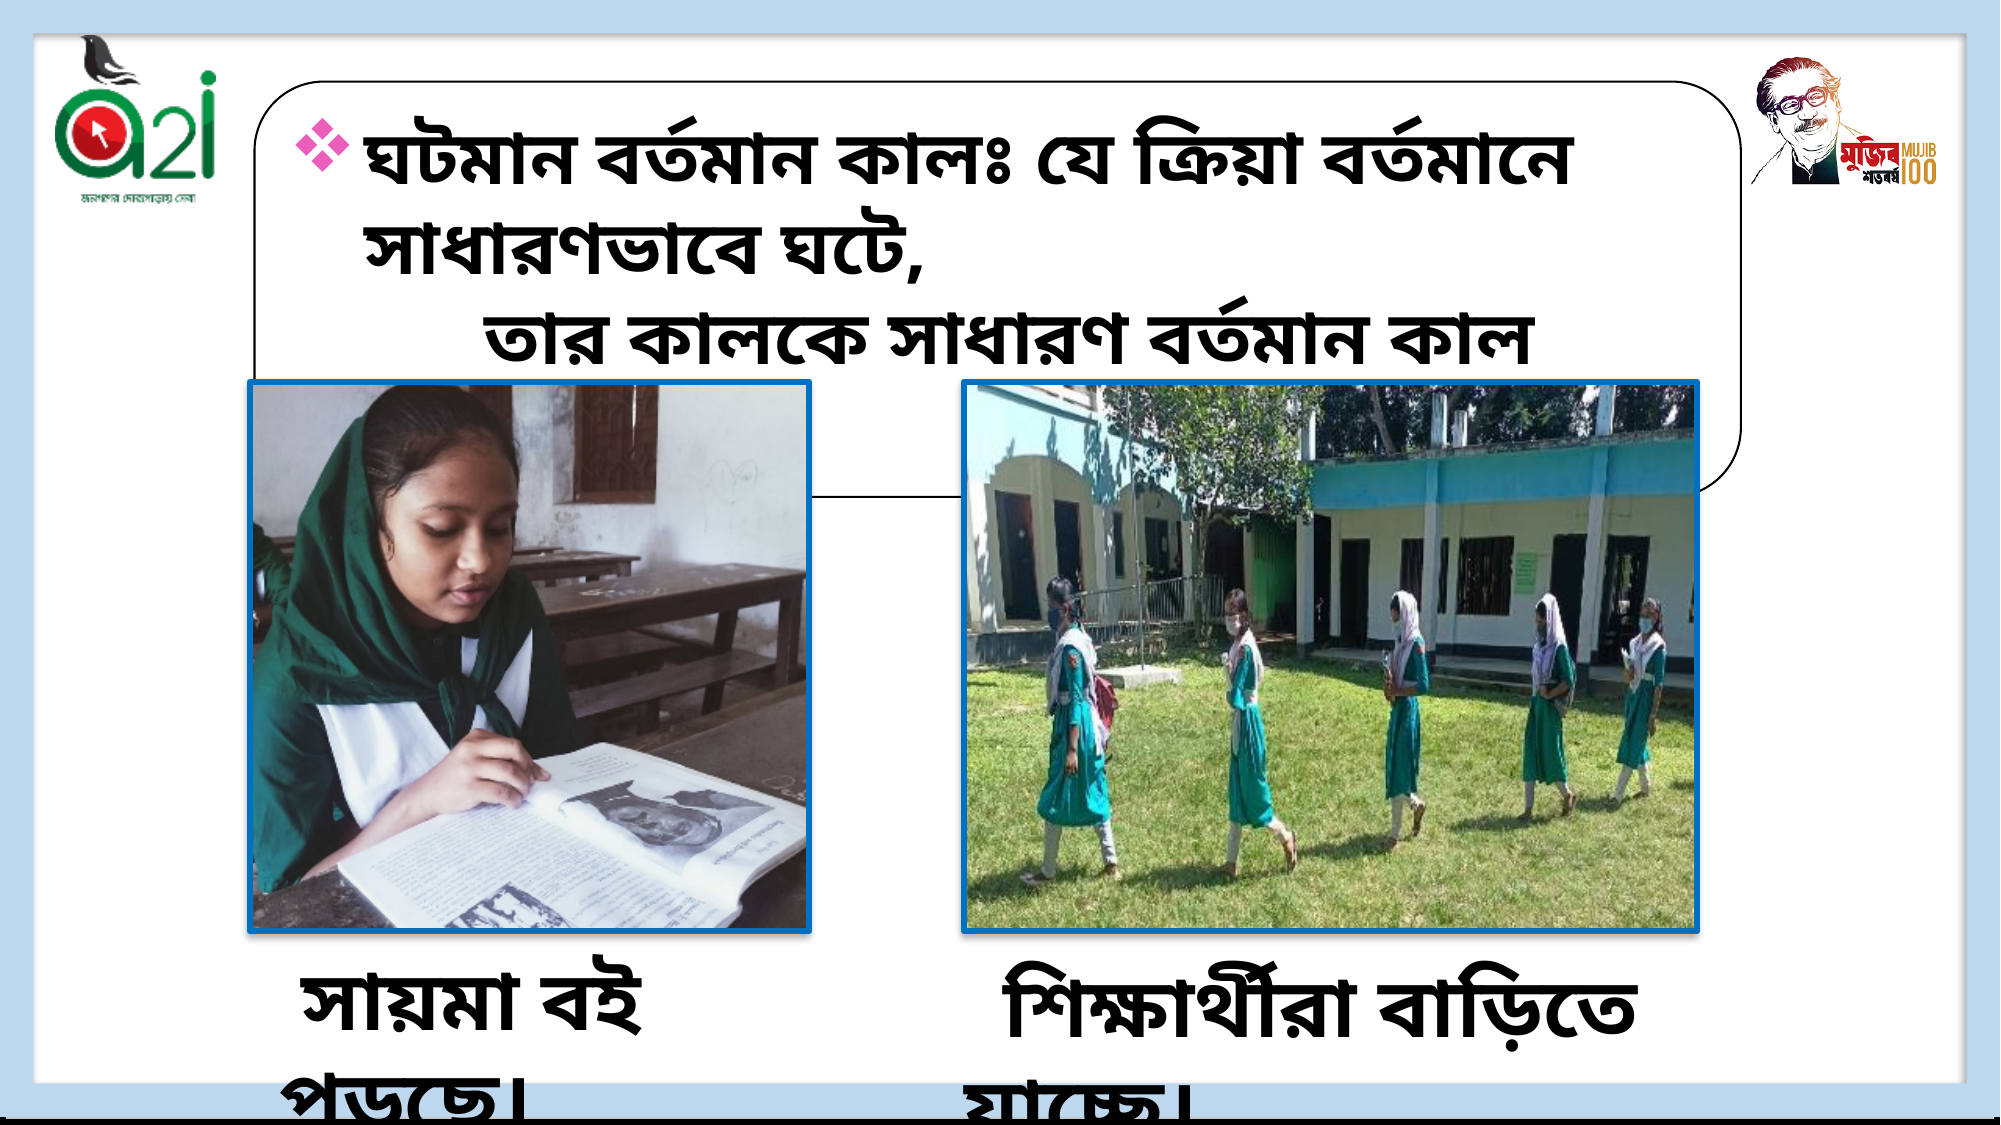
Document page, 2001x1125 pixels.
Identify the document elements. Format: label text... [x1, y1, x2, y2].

text_box ঘটমান বর্তমান কালঃ যে ক্রিয়া বর্তমানে সাধারণভাবে ঘটে, তার কালকে সাধারণ বর্তমান কাল বলে। [253, 80, 1742, 498]
picture [1740, 44, 1945, 196]
text_box [39, 44, 1740, 1082]
picture [967, 384, 1694, 929]
text_box সায়মা বই পড়ছে। [264, 939, 839, 1125]
picture [252, 384, 807, 929]
picture [55, 35, 216, 204]
text_box [814, 44, 1961, 1082]
text_box শিক্ষার্থীরা বাড়িতে যাচ্ছে। [949, 946, 1677, 1125]
text_box [0, 0, 2000, 1118]
